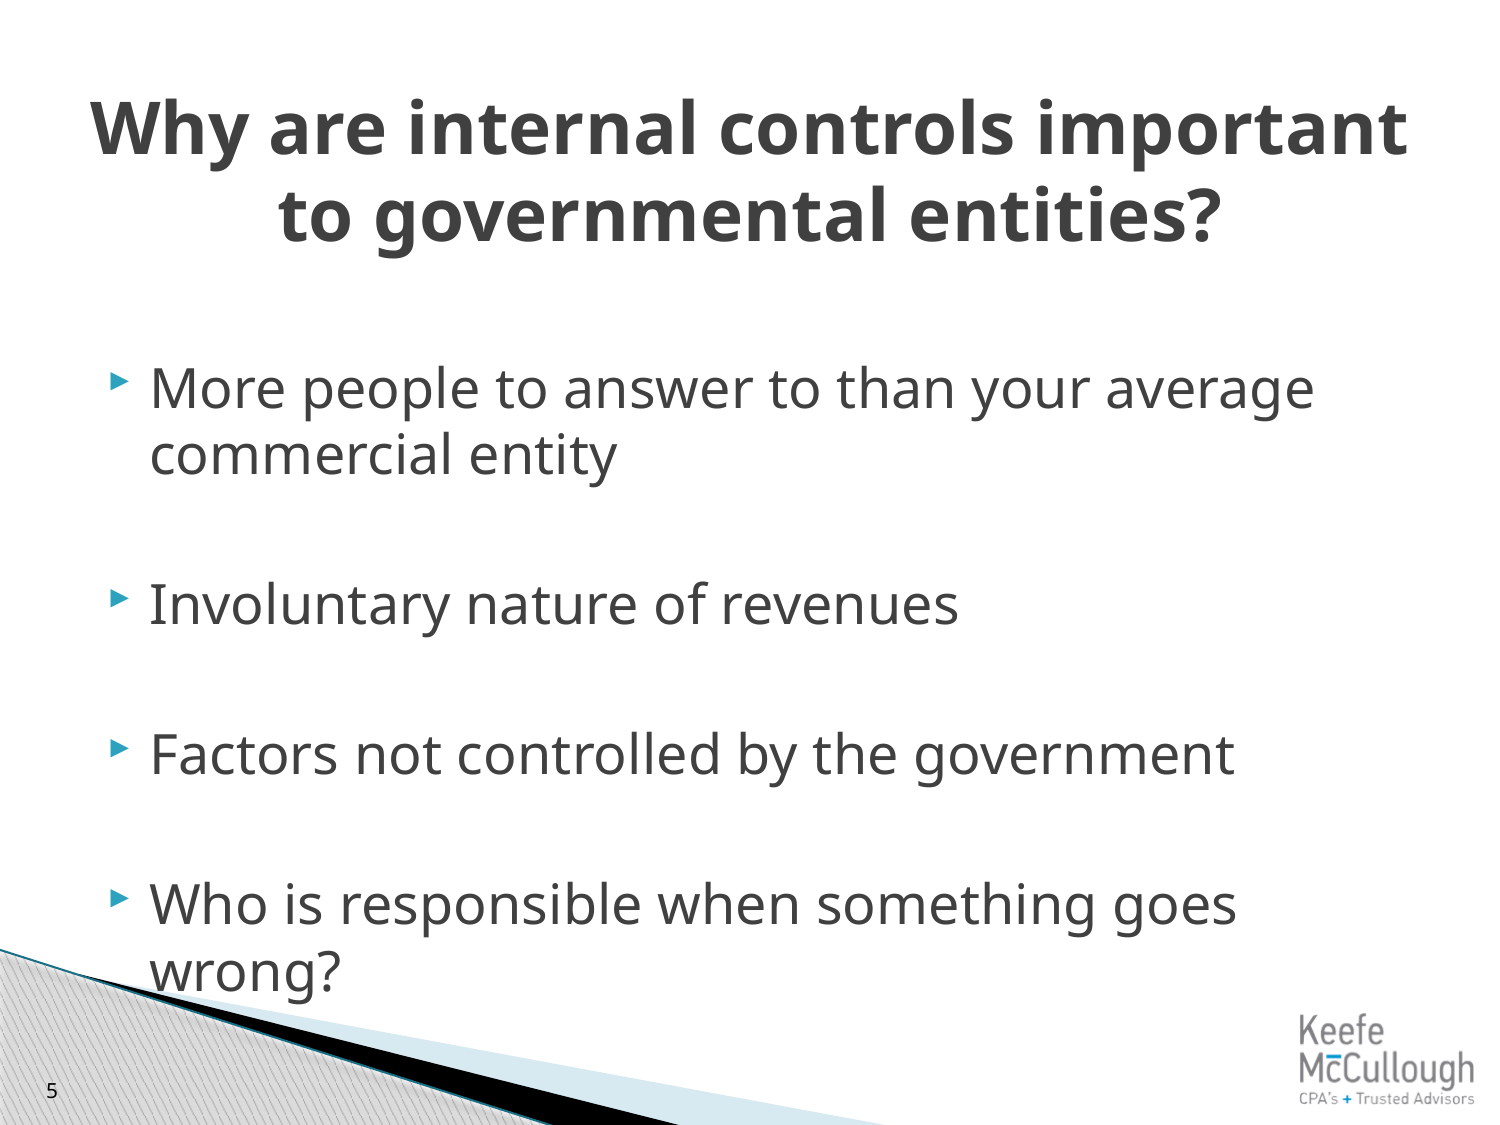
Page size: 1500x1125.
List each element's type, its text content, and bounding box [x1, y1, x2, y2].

list More people to answer to than your average commercial entity Involuntary nature of revenues Factors not controlled by the government Who is responsible when something goes wrong? [75, 270, 1425, 1013]
picture [1299, 1012, 1476, 1105]
slide_number 5 [12, 1050, 73, 1110]
title Why are internal controls important to governmental entities? [75, 75, 1425, 263]
